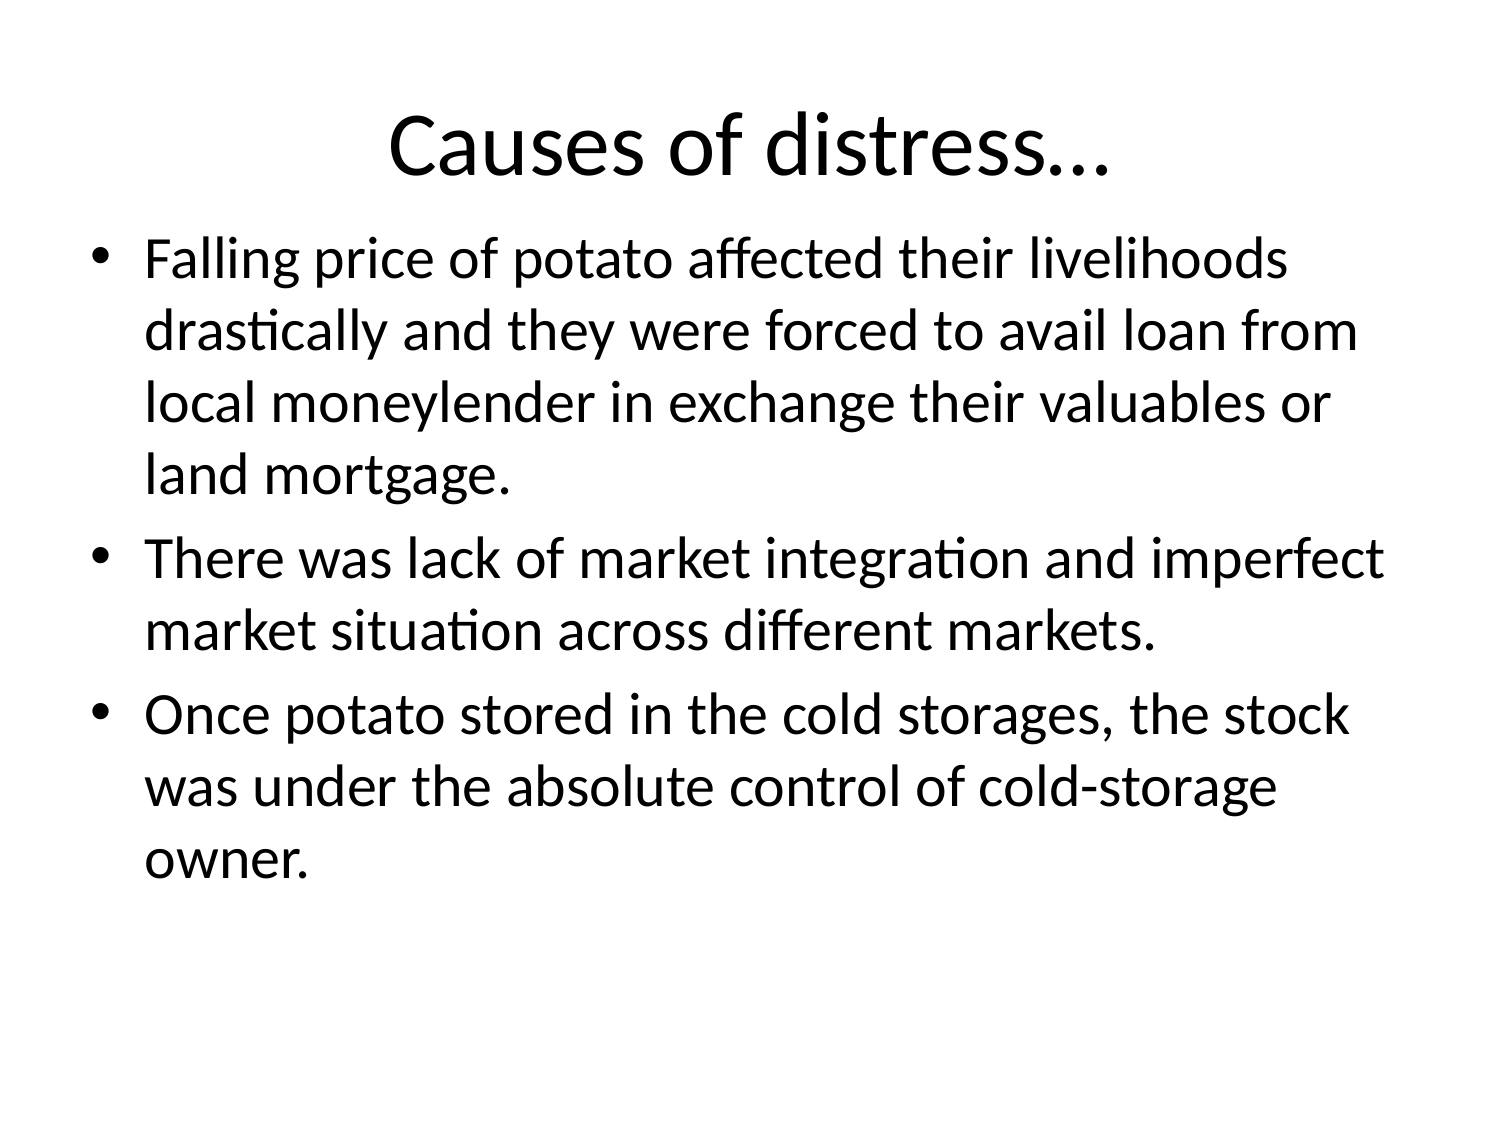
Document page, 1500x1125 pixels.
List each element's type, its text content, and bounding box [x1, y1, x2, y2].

title Causes of distress… [75, 45, 1425, 210]
list Falling price of potato affected their livelihoods drastically and they were forced to avail loan from local moneylender in exchange their valuables or land mortgage. There was lack of market integration and imperfect market situation across different markets. Once potato stored in the cold storages, the stock was under the absolute control of cold-storage owner. [75, 210, 1425, 954]
